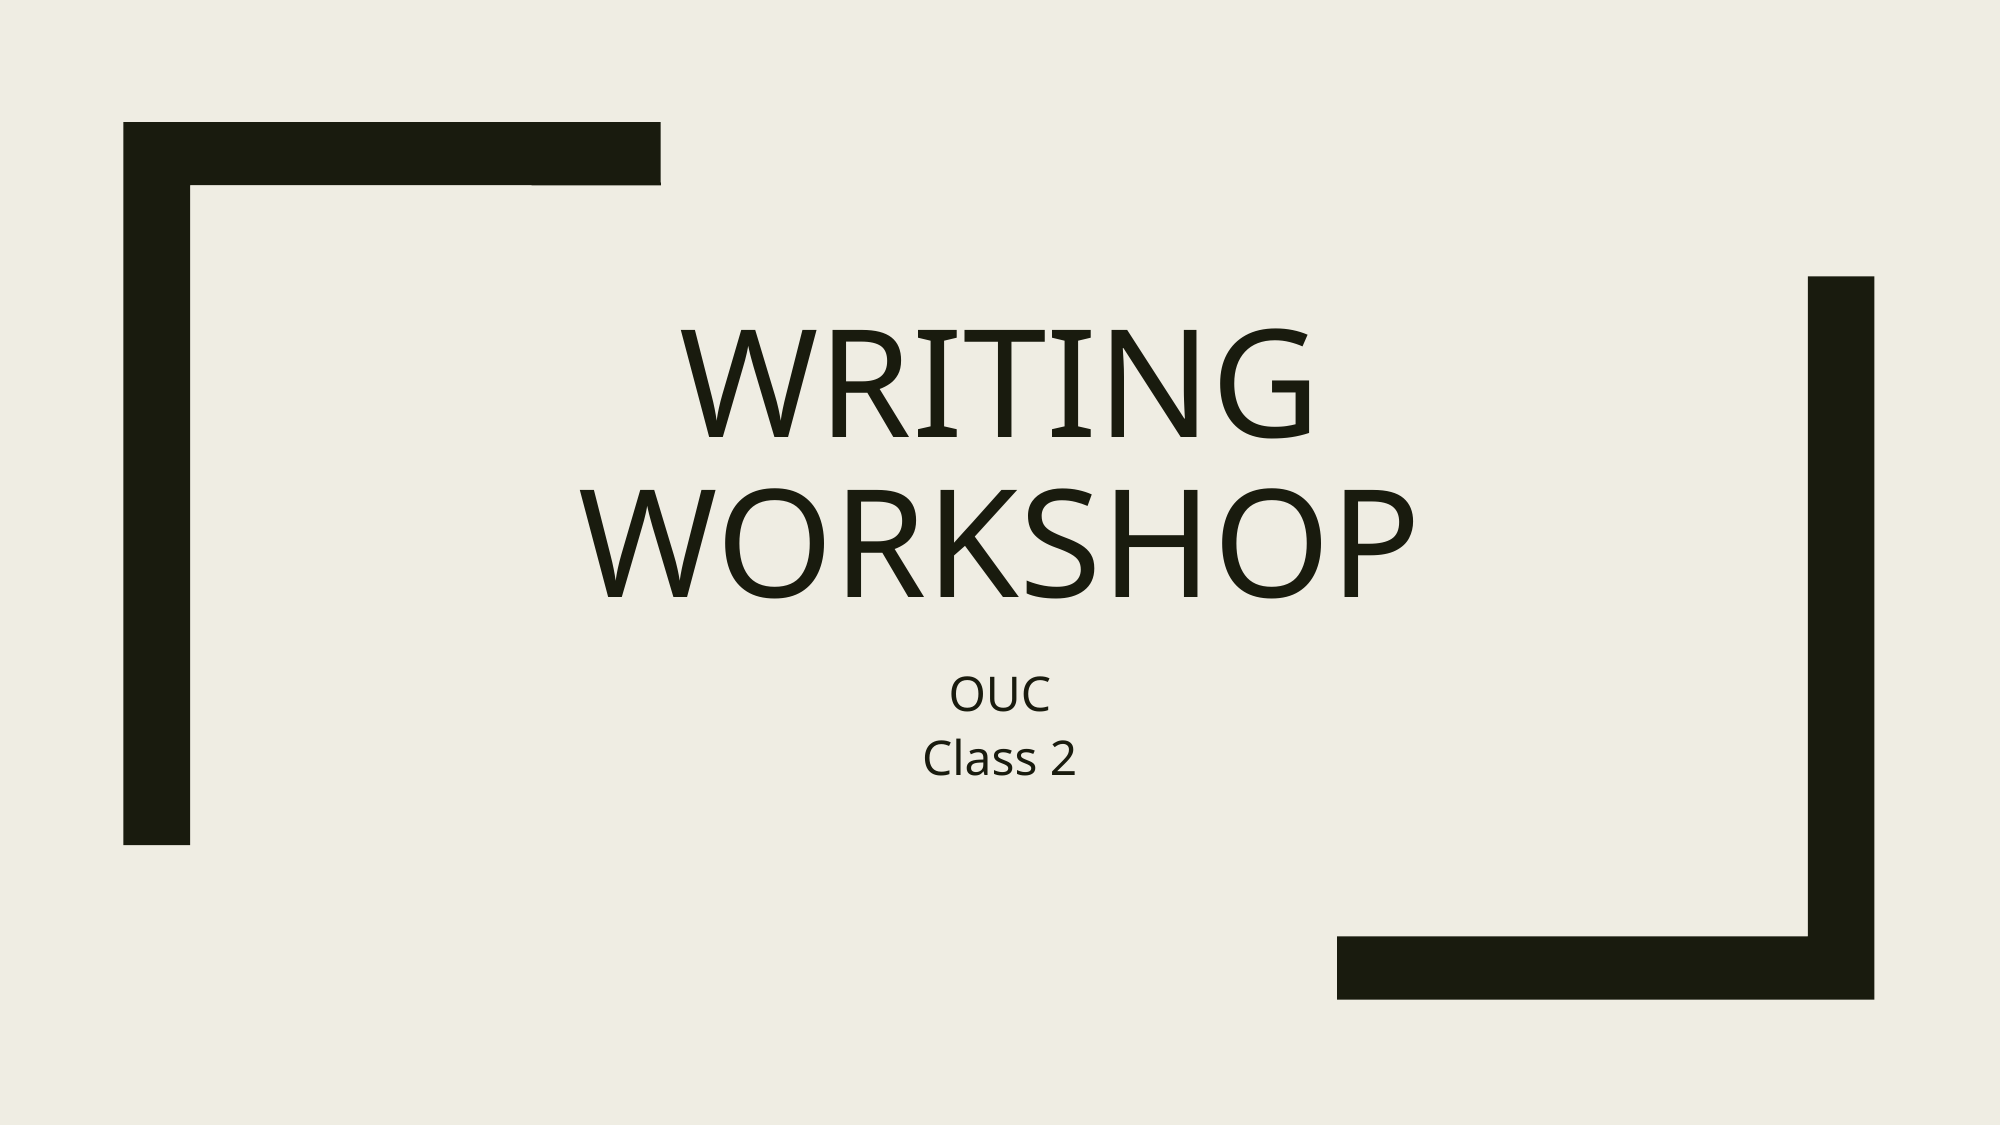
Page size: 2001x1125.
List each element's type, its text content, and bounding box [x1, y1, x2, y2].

subtitle OUC Class 2 [439, 649, 1561, 828]
title Writing Workshop [314, 293, 1686, 638]
